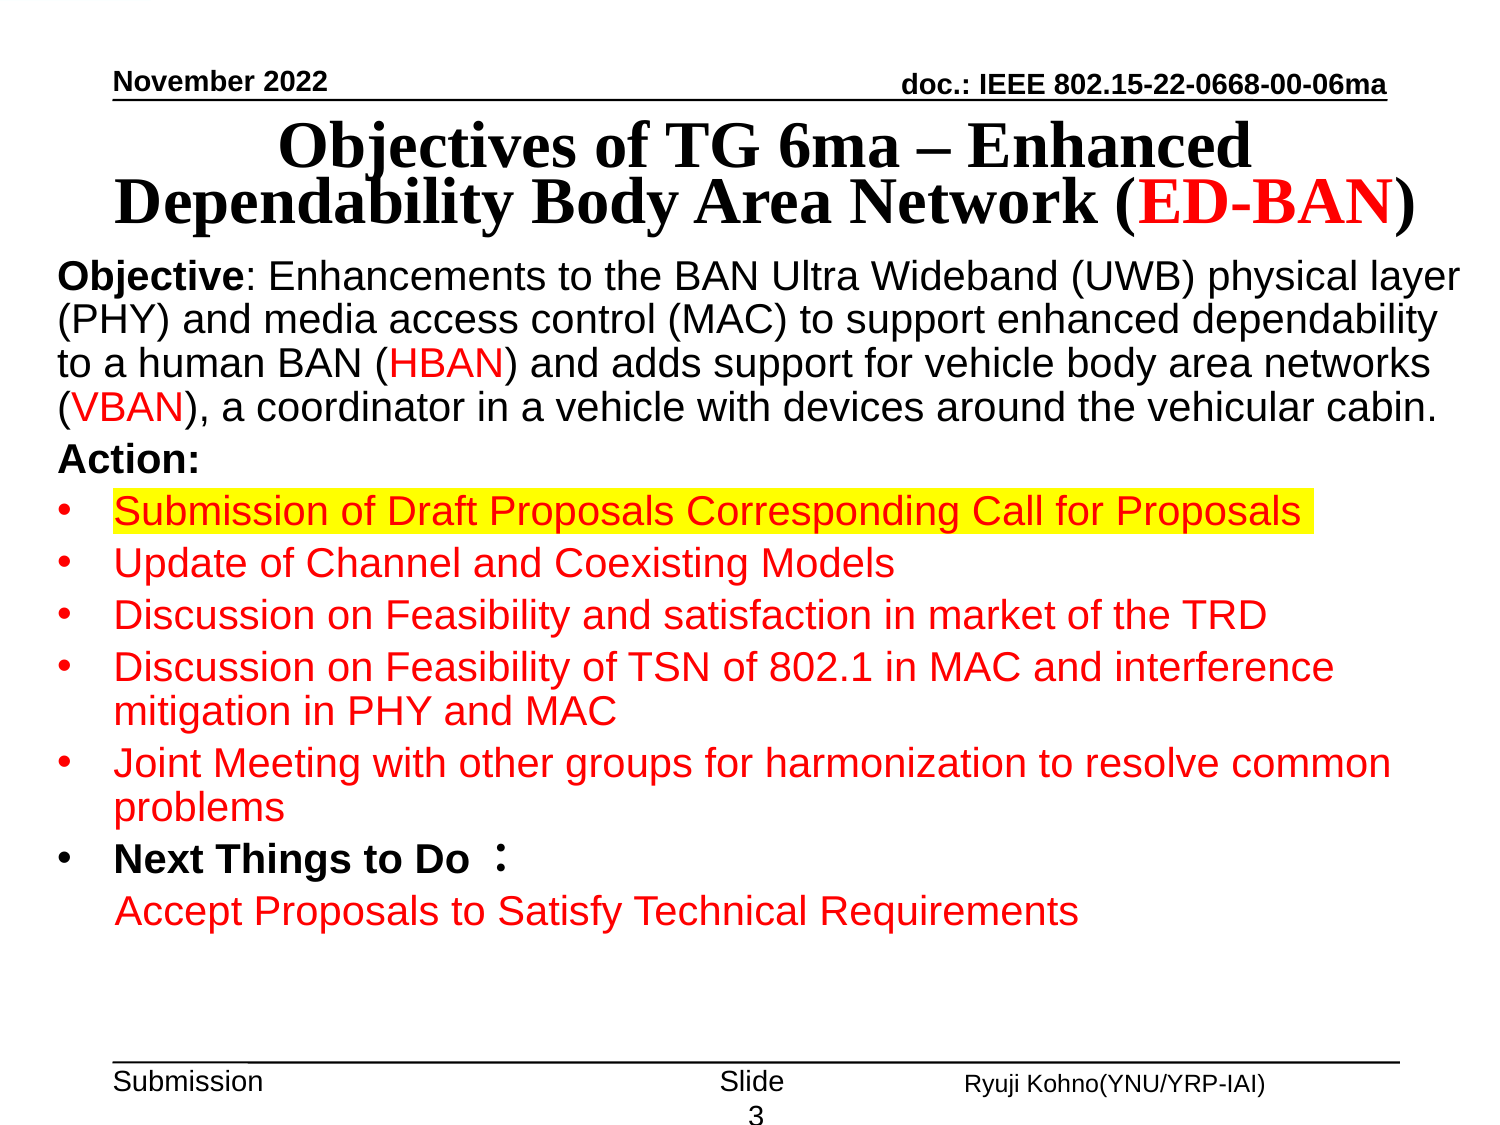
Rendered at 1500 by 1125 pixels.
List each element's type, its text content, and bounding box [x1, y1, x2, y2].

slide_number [112, 62, 375, 98]
list Objective: Enhancements to the BAN Ultra Wideband (UWB) physical layer (PHY) and media access control (MAC) to support enhanced dependability to a human BAN (HBAN) and adds support for vehicle body area networks (VBAN), a coordinator in a vehicle with devices around the vehicular cabin. Action: Submission of Draft Proposals Corresponding Call for Proposals Update of Channel and Coexisting Models Discussion on Feasibility and satisfaction in market of the TRD Discussion on Feasibility of TSN of 802.1 in MAC and interference mitigation in PHY and MAC Joint Meeting with other groups for harmonization to resolve common problems Next Things to Do： Accept Proposals to Satisfy Technical Requirements [41, 247, 1490, 1102]
slide_number Slide 3 [712, 1062, 800, 1093]
title Objectives of TG 6ma – Enhanced Dependability Body Area Network (ED-BAN) [81, 118, 1451, 243]
